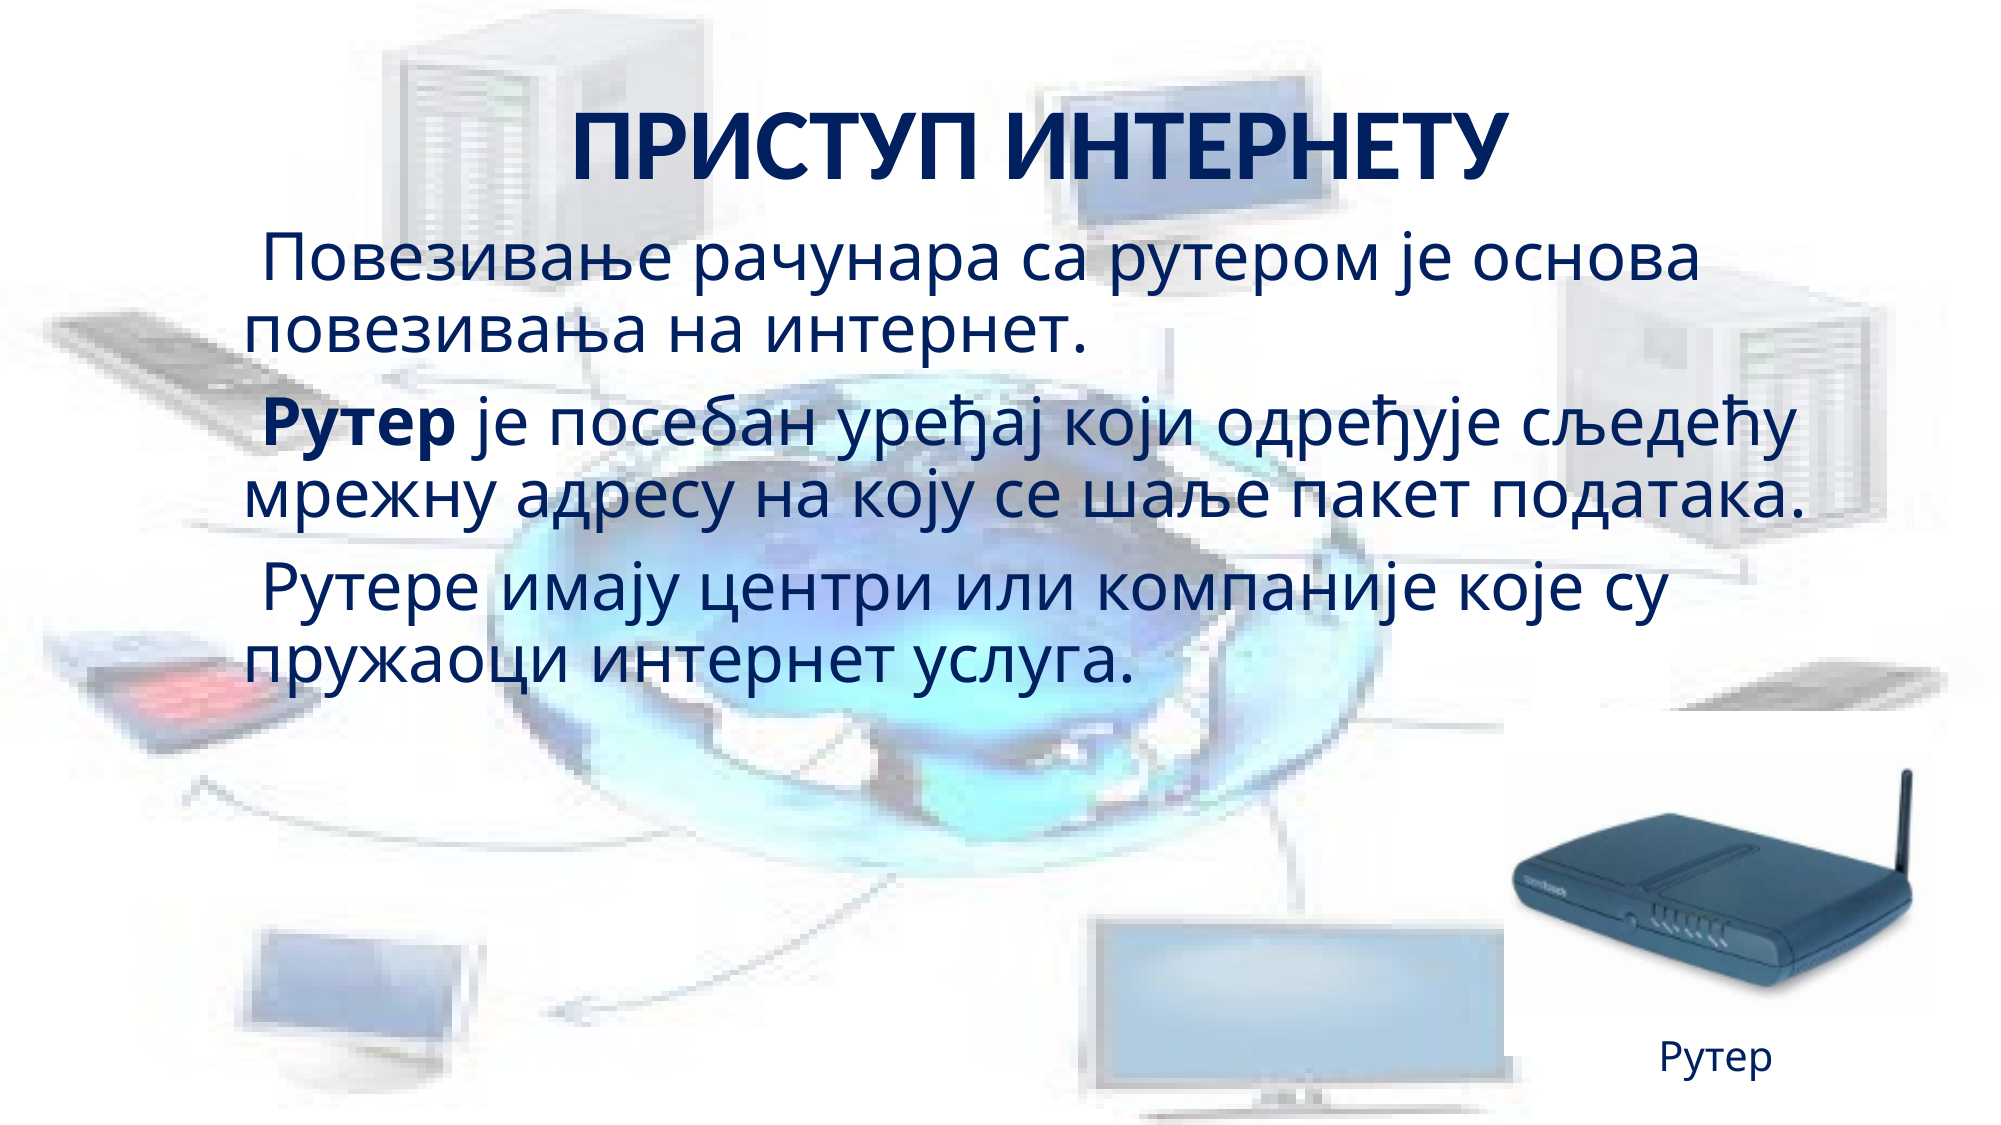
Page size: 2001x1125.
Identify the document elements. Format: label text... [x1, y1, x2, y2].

text_box Рутер [1643, 1056, 1800, 1088]
list ПРИСТУП ИНТЕРНЕТУ Повезивање рачунара са рутером је oснова повезивања на интернет. Рутер је посебан уређај који одређује сљедећу мрежну адресу на коју се шаље пакет података. Рутере имају центри или компаније које су пружаоци интернет услуга. [227, 84, 1863, 1074]
picture [1504, 711, 1932, 1056]
